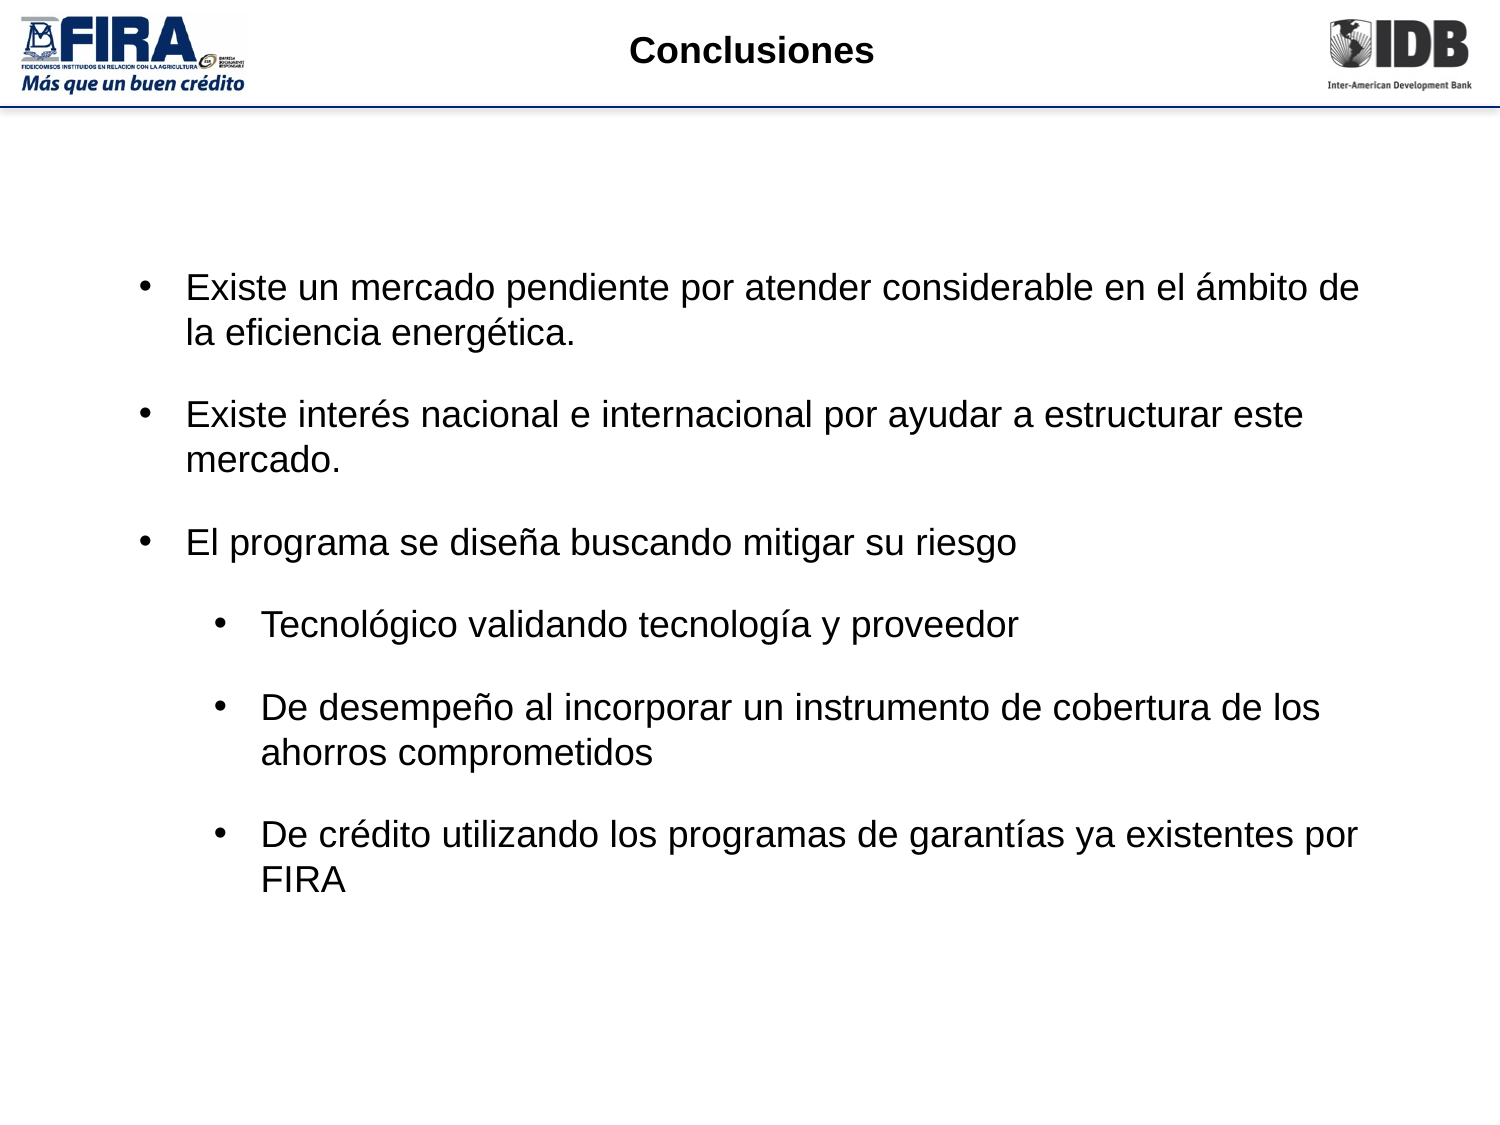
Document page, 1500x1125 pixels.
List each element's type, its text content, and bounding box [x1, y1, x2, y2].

text_box Conclusiones [614, 19, 891, 79]
text_box Existe un mercado pendiente por atender considerable en el ámbito de la eficiencia energética. Existe interés nacional e internacional por ayudar a estructurar este mercado. El programa se diseña buscando mitigar su riesgo Tecnológico validando tecnología y proveedor De desempeño al incorporar un instrumento de cobertura de los ahorros comprometidos De crédito utilizando los programas de garantías ya existentes por FIRA [123, 255, 1388, 991]
picture [17, 12, 247, 97]
picture [1328, 19, 1472, 91]
